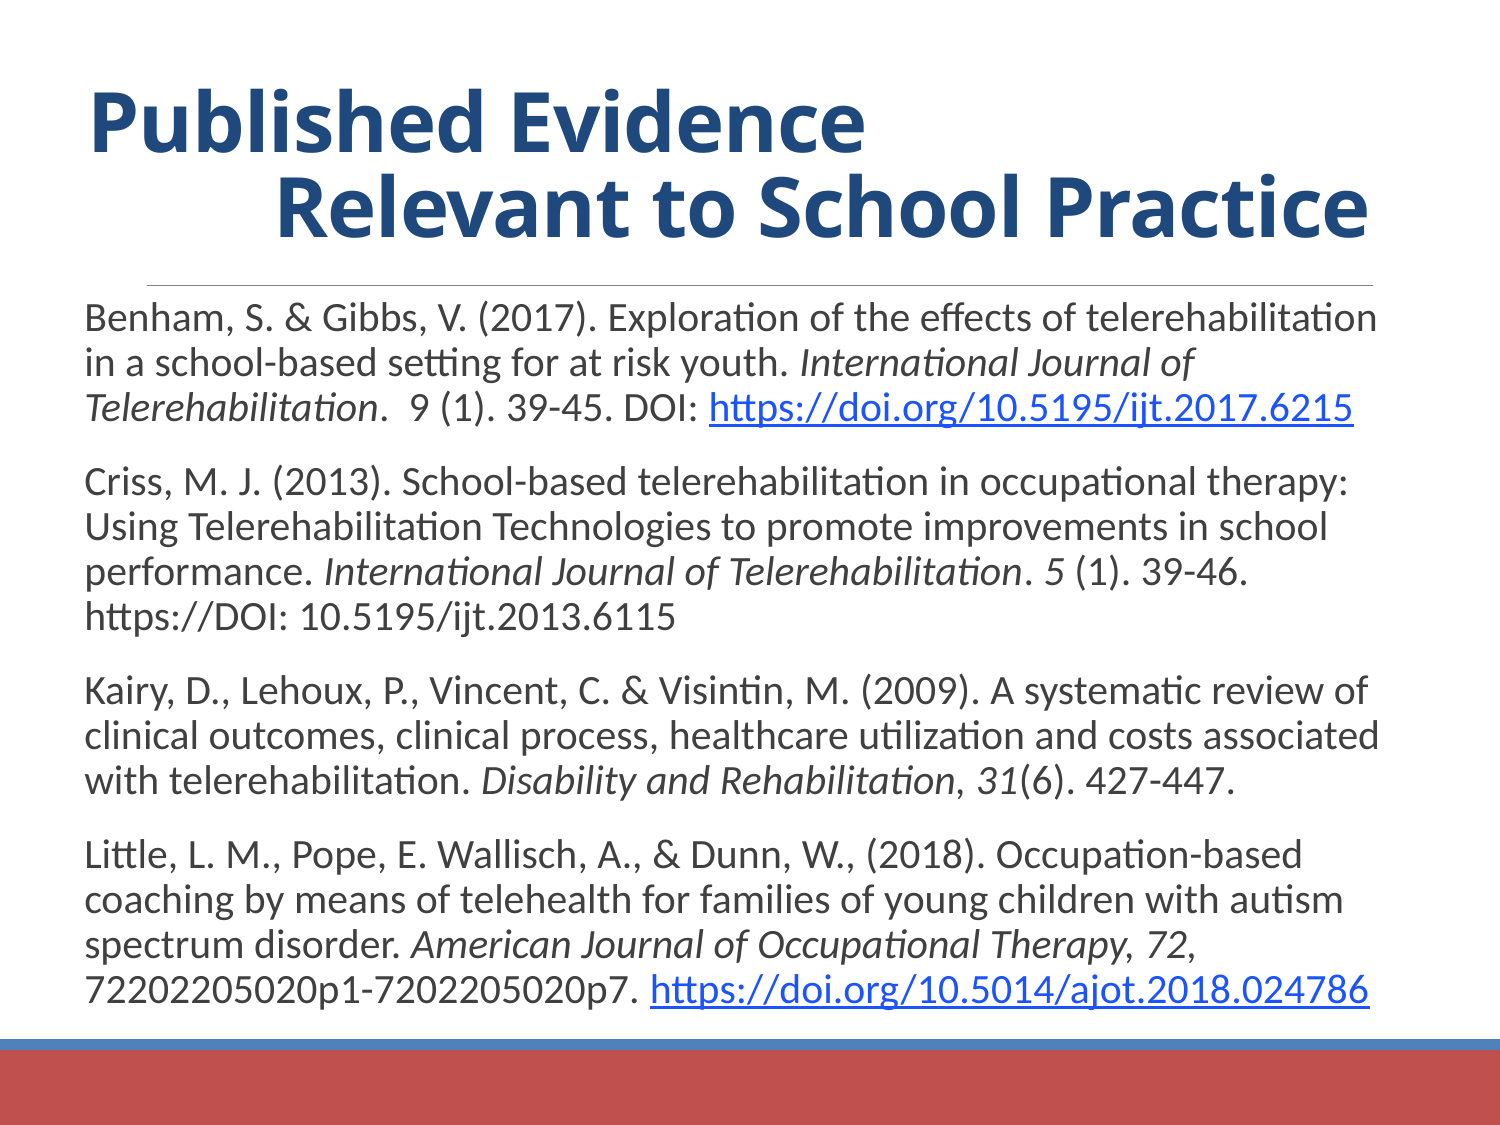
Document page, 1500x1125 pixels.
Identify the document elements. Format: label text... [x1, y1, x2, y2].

title Published Evidence Relevant to School Practice [72, 75, 1423, 263]
list Benham, S. & Gibbs, V. (2017). Exploration of the effects of telerehabilitation in a school-based setting for at risk youth. International Journal of Telerehabilitation. 9 (1). 39-45. DOI: https://doi.org/10.5195/ijt.2017.6215 Criss, M. J. (2013). School-based telerehabilitation in occupational therapy: Using Telerehabilitation Technologies to promote improvements in school performance. International Journal of Telerehabilitation. 5 (1). 39-46. https://DOI: 10.5195/ijt.2013.6115 Kairy, D., Lehoux, P., Vincent, C. & Visintin, M. (2009). A systematic review of clinical outcomes, clinical process, healthcare utilization and costs associated with telerehabilitation. Disability and Rehabilitation, 31(6). 427-447. Little, L. M., Pope, E. Wallisch, A., & Dunn, W., (2018). Occupation-based coaching by means of telehealth for families of young children with autism spectrum disorder. American Journal of Occupational Therapy, 72, 72202205020p1-7202205020p7. https://doi.org/10.5014/ajot.2018.024786 [69, 287, 1420, 1025]
